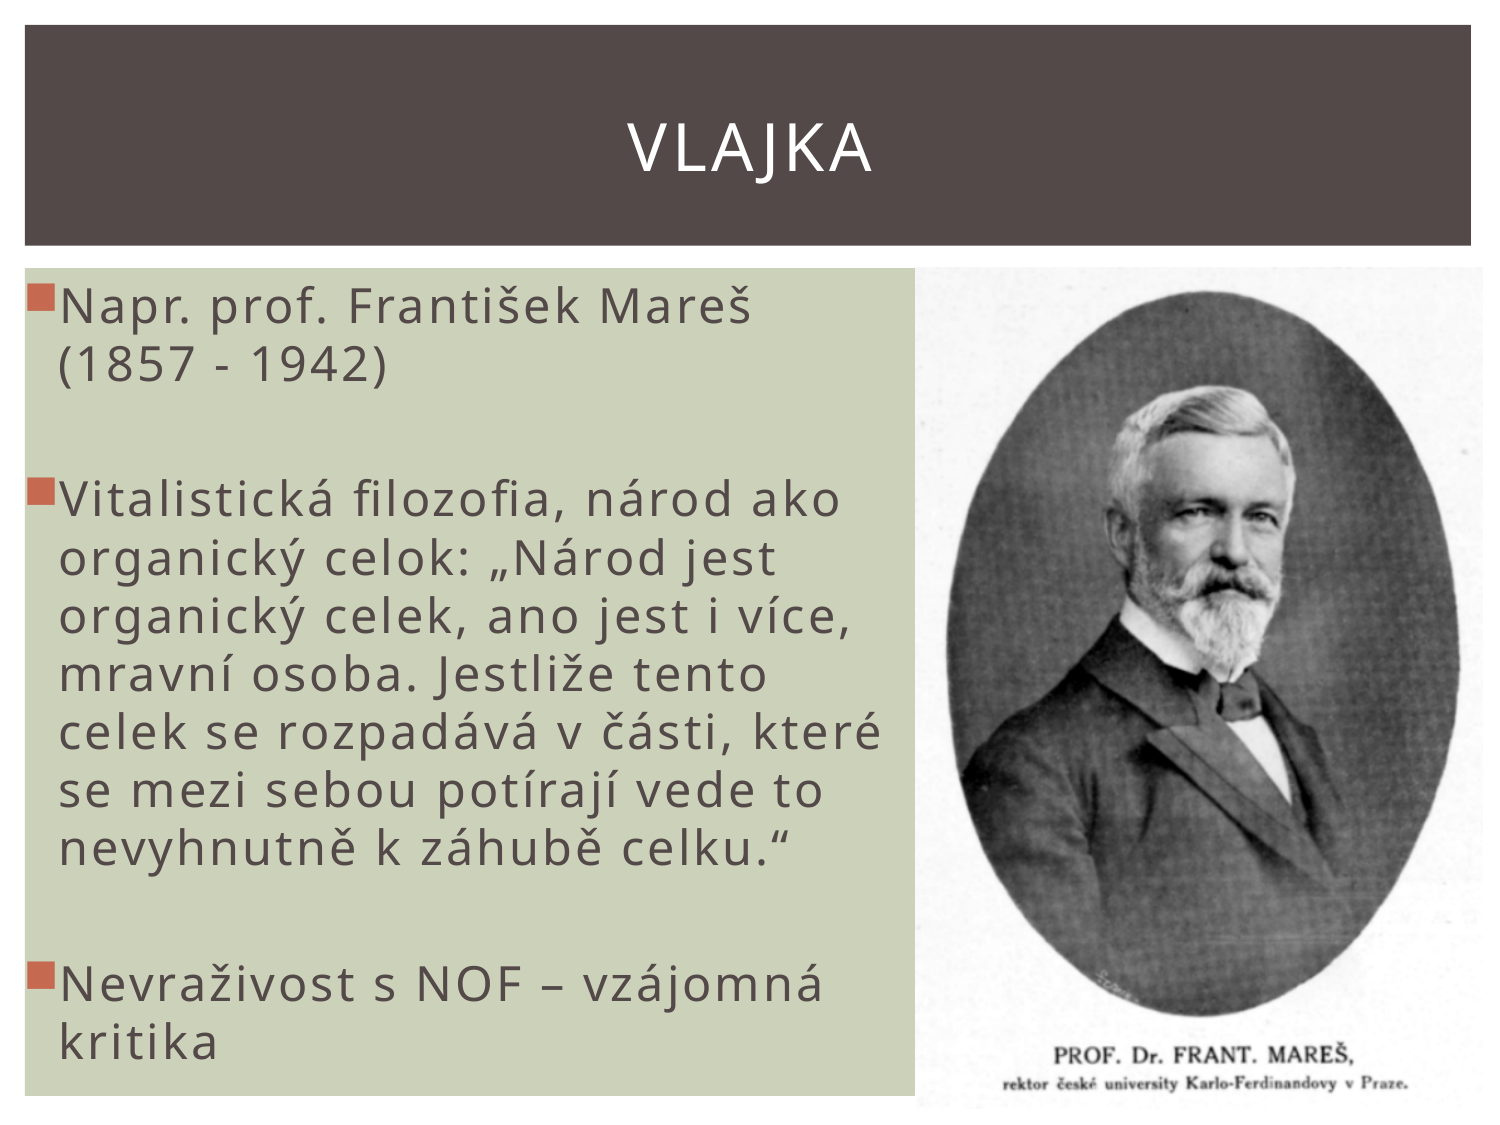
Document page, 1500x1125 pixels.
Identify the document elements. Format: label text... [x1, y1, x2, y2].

title Vlajka [62, 58, 1438, 232]
list Napr. prof. František Mareš (1857 - 1942) Vitalistická filozofia, národ ako organický celok: „Národ jest organický celek, ano jest i více, mravní osoba. Jestliže tento celek se rozpadává v části, které se mezi sebou potírají vede to nevyhnutně k záhubě celku.“ Nevraživost s NOF – vzájomná kritika [0, 267, 916, 1125]
picture [915, 266, 1483, 1110]
